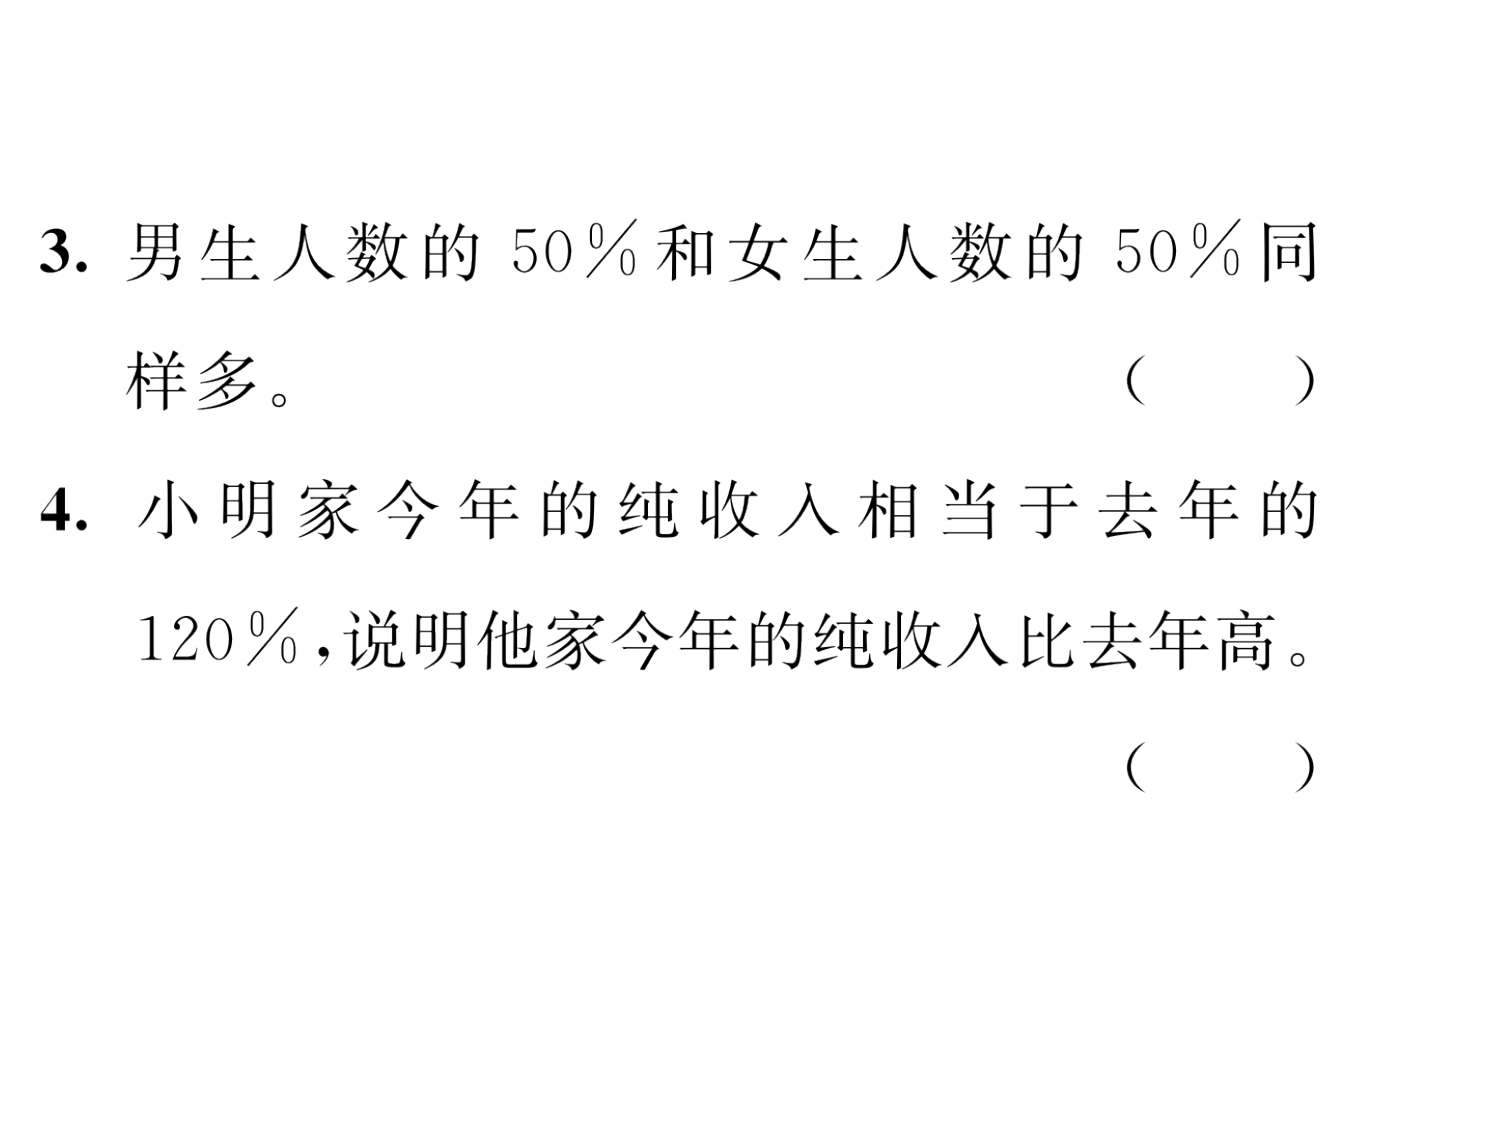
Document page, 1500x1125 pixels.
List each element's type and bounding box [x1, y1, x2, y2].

picture [35, 177, 1453, 815]
